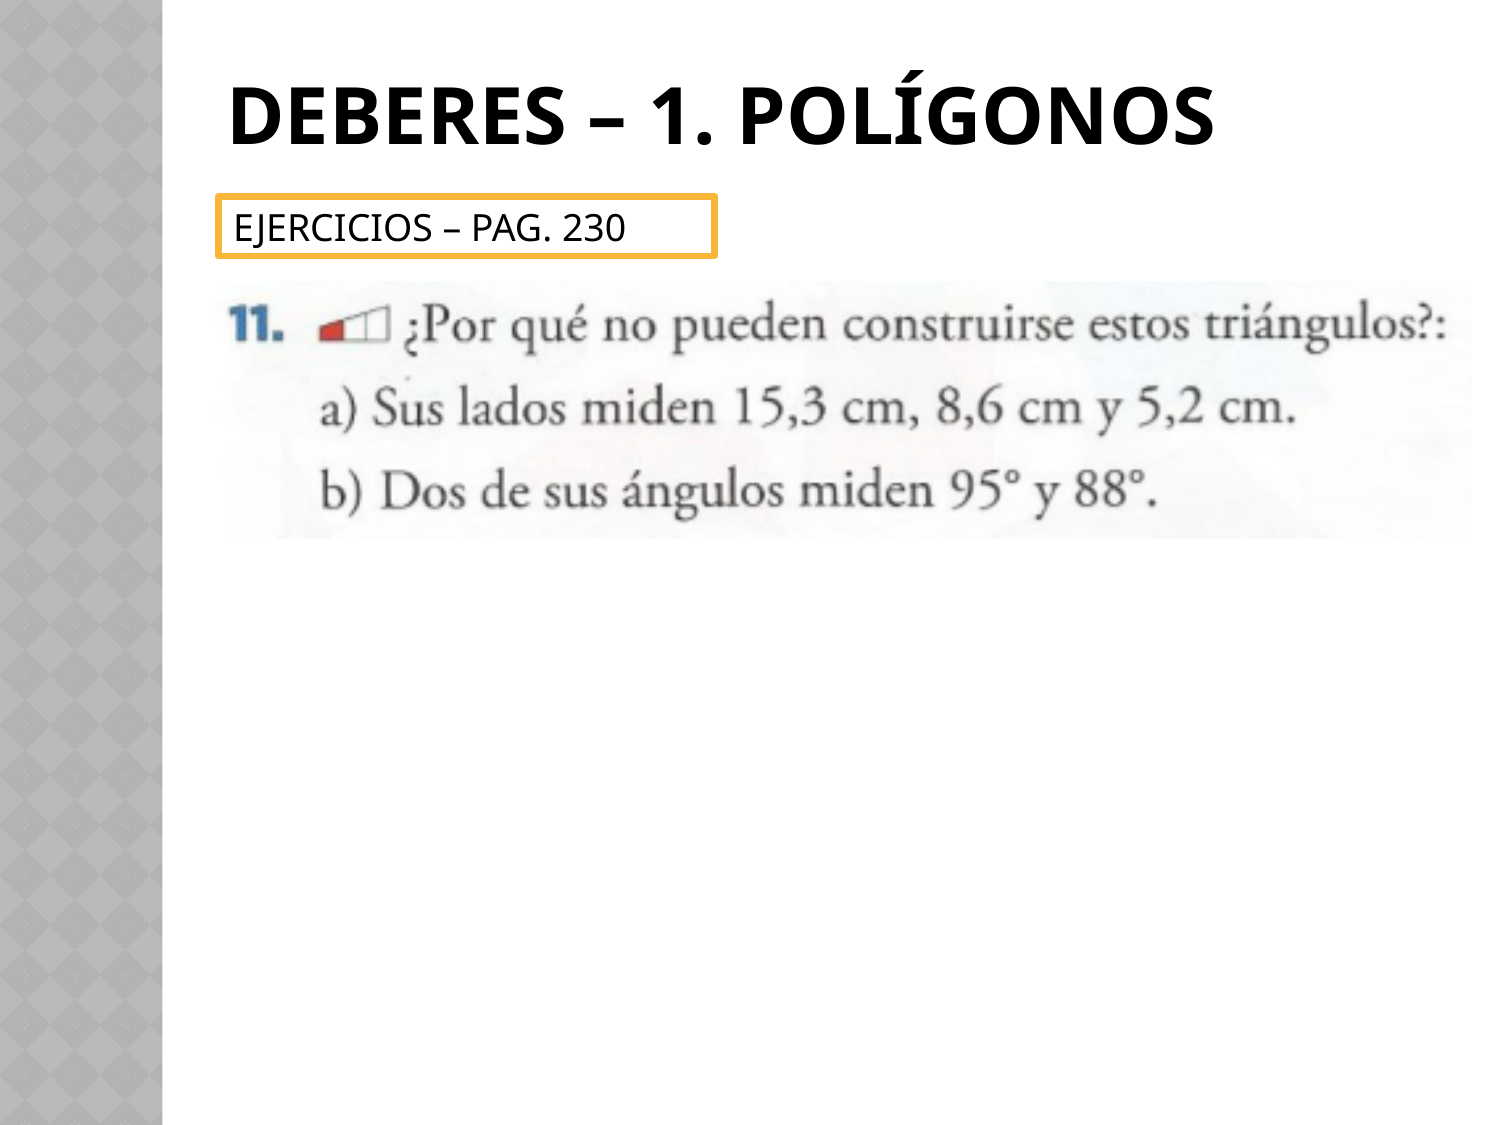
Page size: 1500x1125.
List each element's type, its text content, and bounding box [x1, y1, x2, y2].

picture [210, 280, 1472, 540]
text_box EJERCICIOS – PAG. 230 [215, 193, 718, 259]
title Deberes – 1. polígonos [218, 52, 1407, 161]
